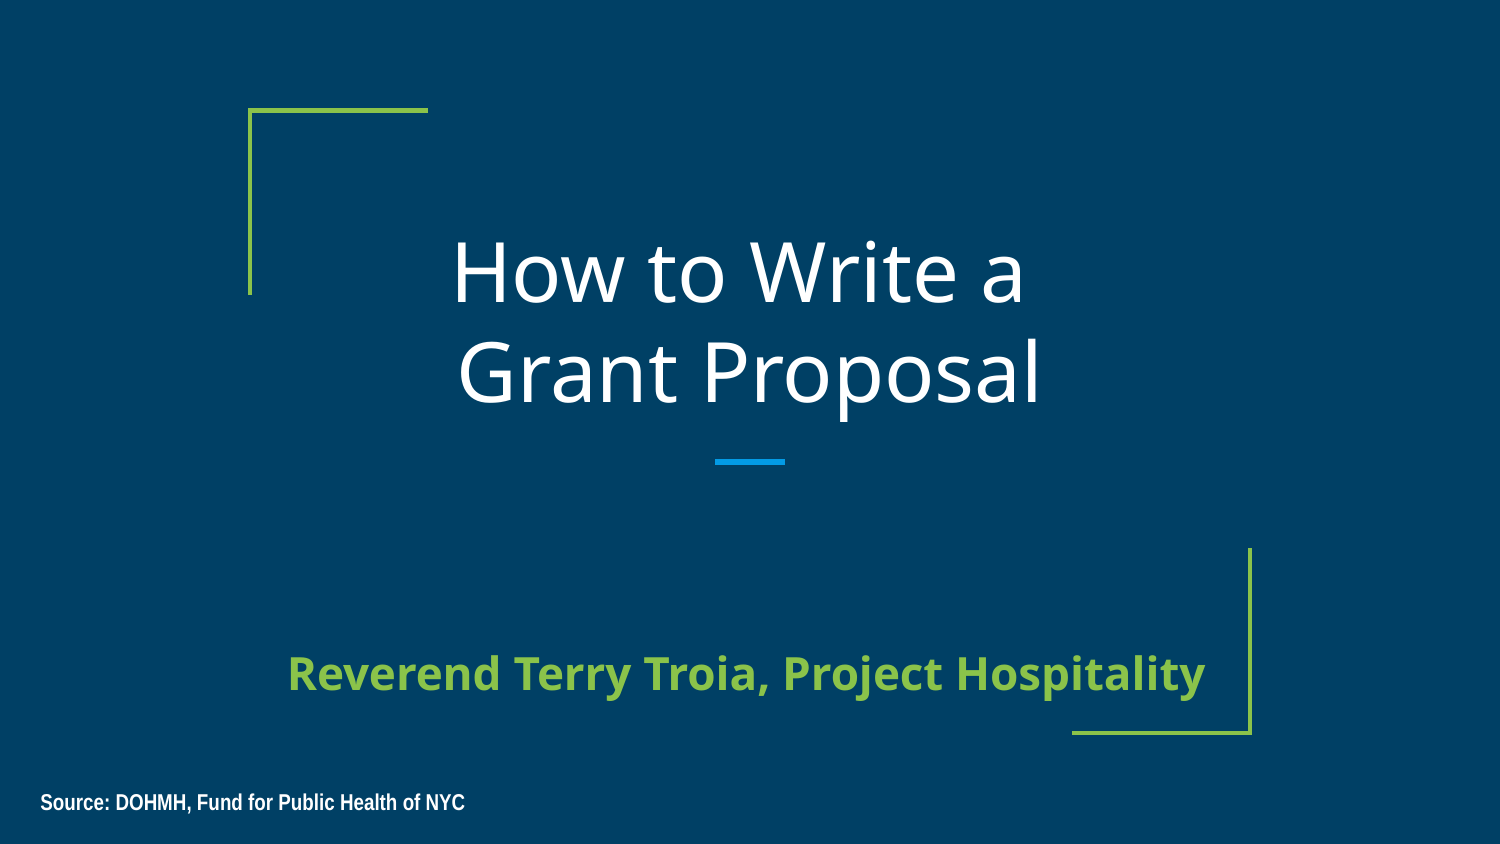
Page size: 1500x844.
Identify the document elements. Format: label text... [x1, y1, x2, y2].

title How to Write a Grant Proposal [275, 195, 1225, 435]
text_box Source: DOHMH, Fund for Public Health of NYC [25, 773, 878, 829]
subtitle Reverend Terry Troia, Project Hospitality [271, 629, 1363, 834]
